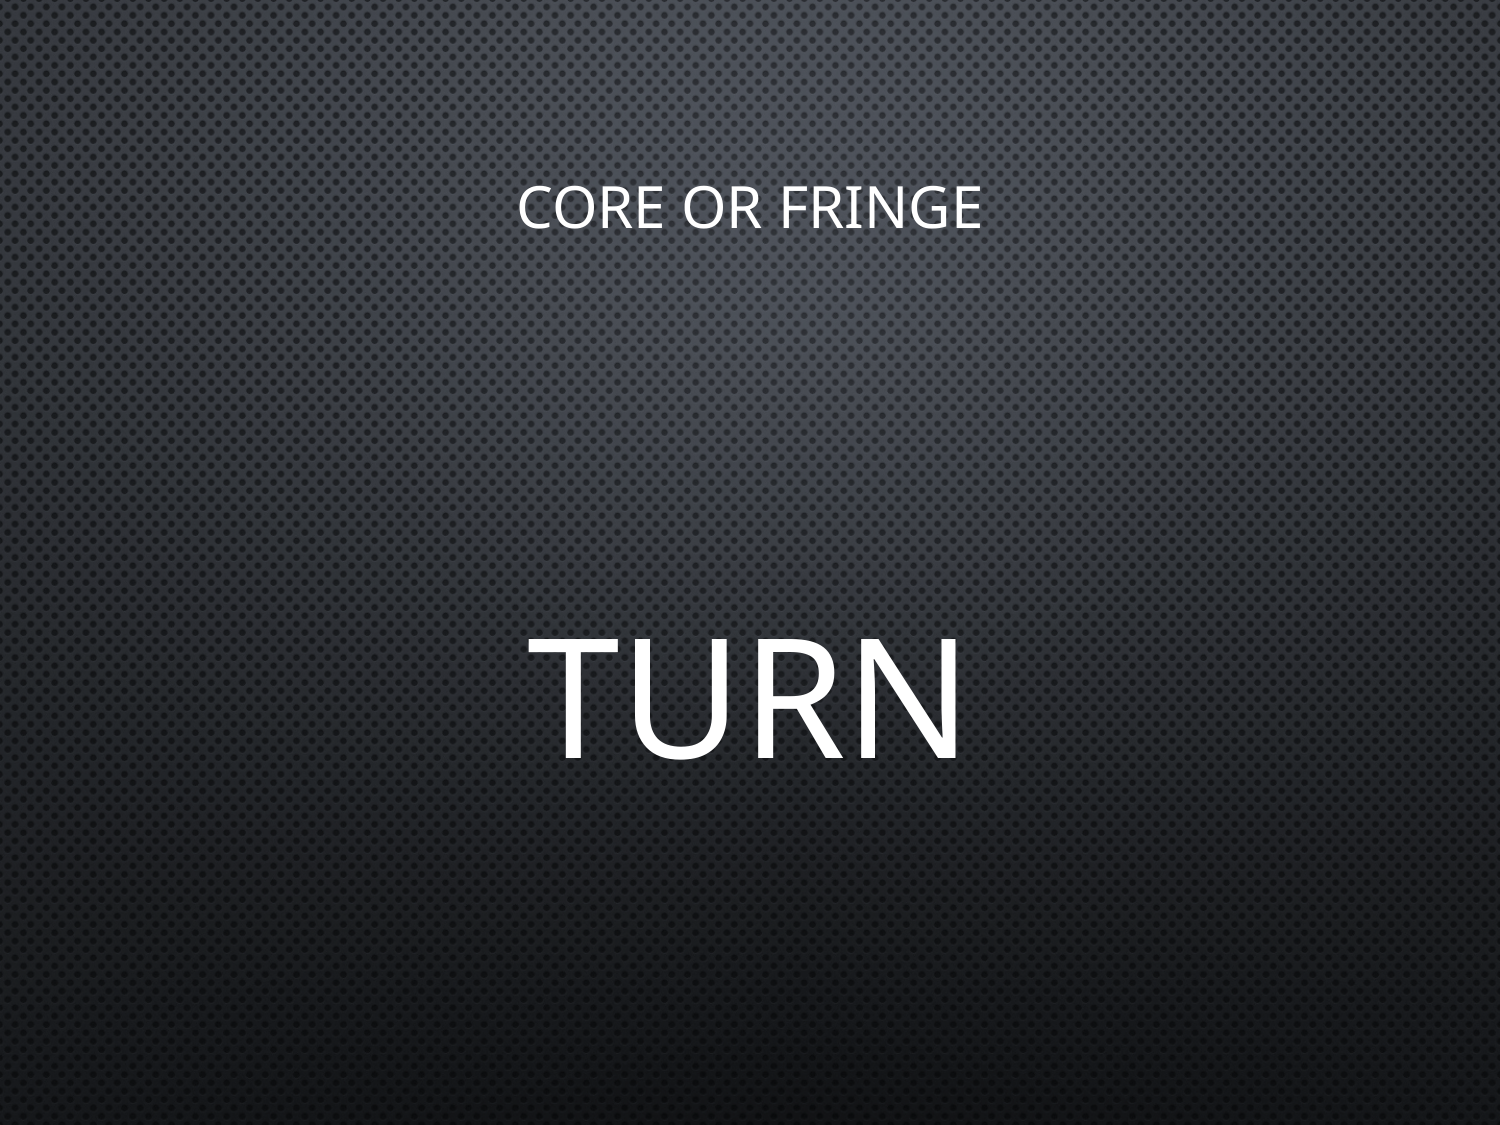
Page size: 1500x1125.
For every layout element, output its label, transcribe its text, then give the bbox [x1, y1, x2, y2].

title Core OR Fringe [134, 97, 1367, 314]
list TURN [134, 338, 1367, 1001]
